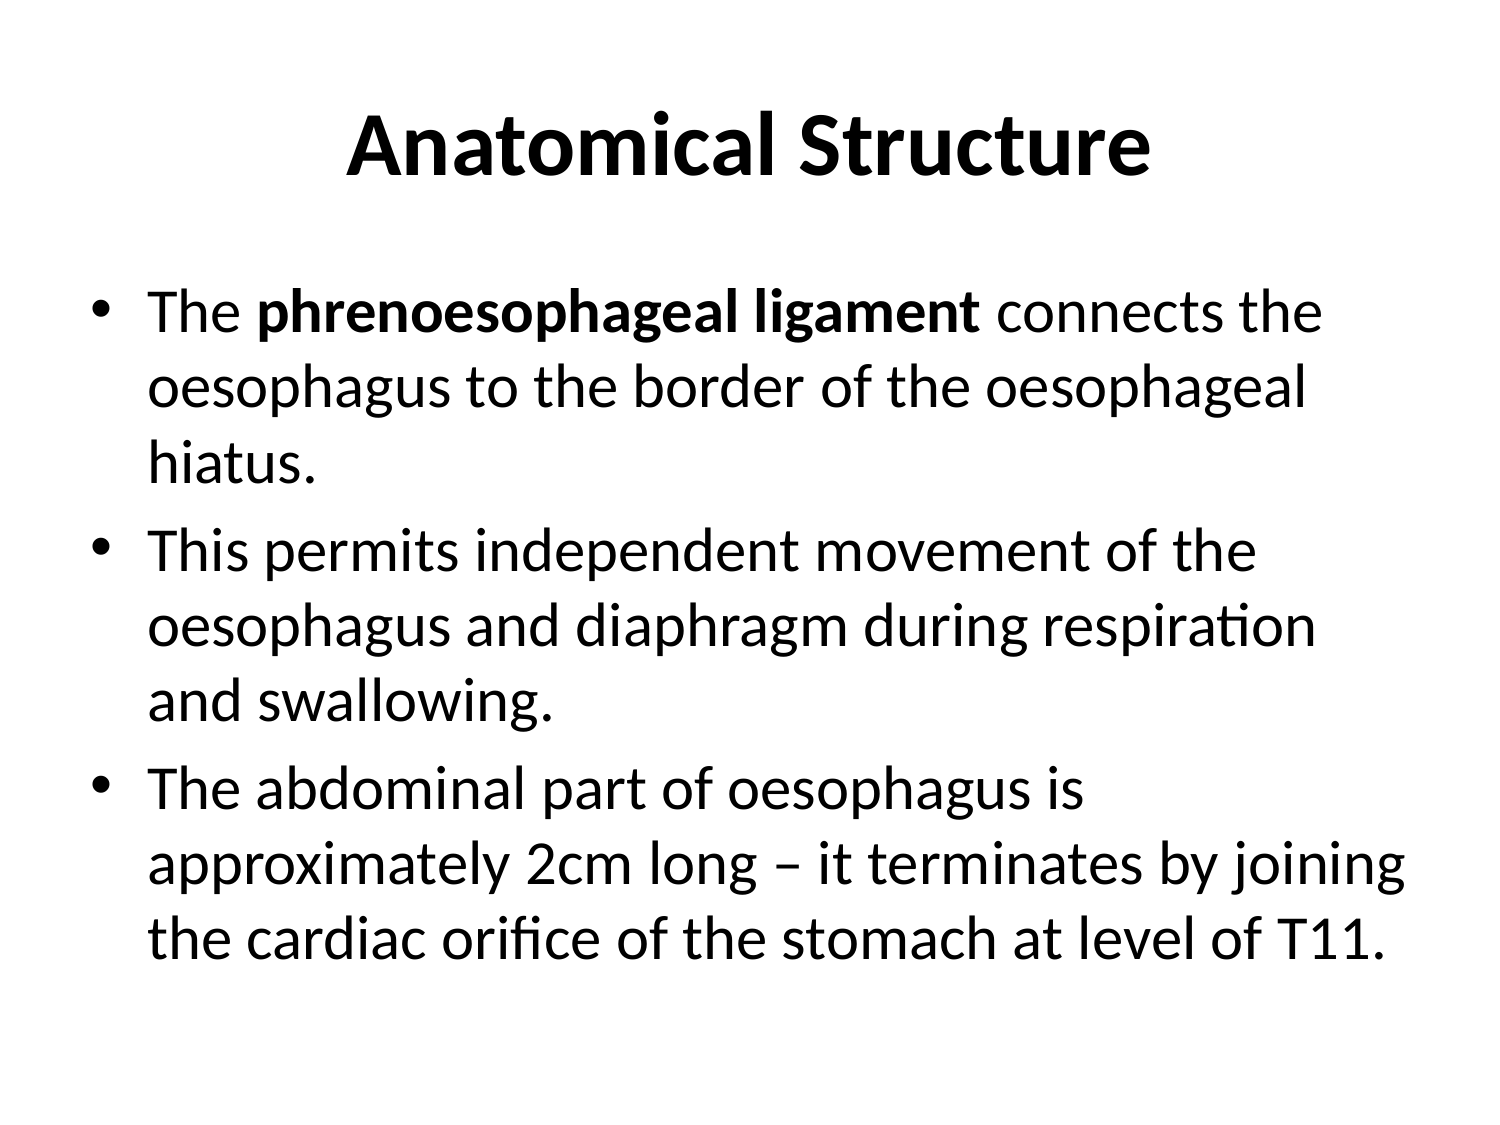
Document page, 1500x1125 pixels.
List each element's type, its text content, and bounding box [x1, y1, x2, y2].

list The phrenoesophageal ligament connects the oesophagus to the border of the oesophageal hiatus. This permits independent movement of the oesophagus and diaphragm during respiration and swallowing. The abdominal part of oesophagus is approximately 2cm long – it terminates by joining the cardiac orifice of the stomach at level of T11. [75, 262, 1425, 1005]
title Anatomical Structure [75, 45, 1425, 233]
